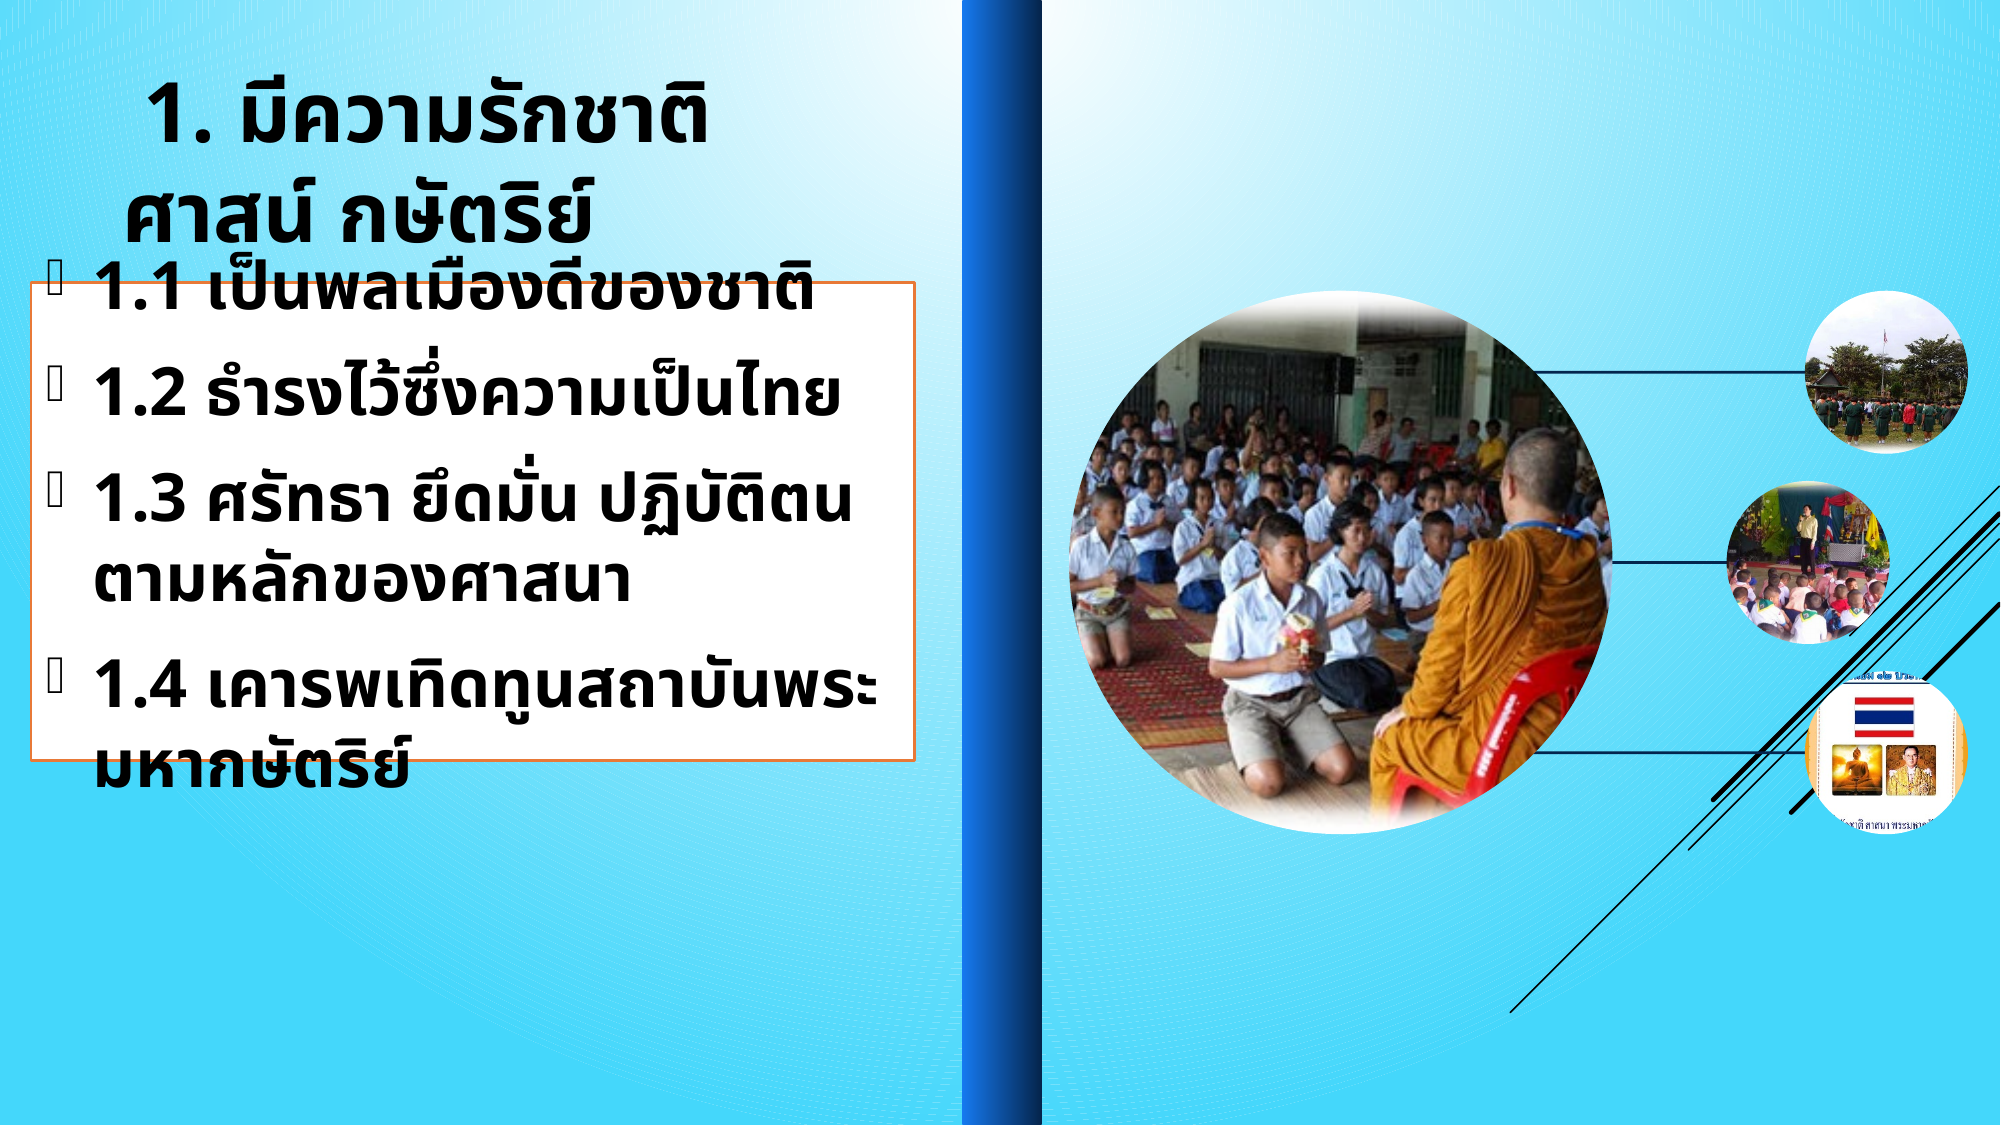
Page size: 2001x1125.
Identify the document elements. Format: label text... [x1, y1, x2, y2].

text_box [984, 117, 2000, 1008]
text_box [961, 0, 1043, 1125]
list 1.1 เป็นพลเมืองดีของชาติ 1.2 ธำรงไว้ซึ่งความเป็นไทย 1.3 ศรัทธา ยึดมั่น ปฏิบัติตนตามหลักของศาสนา 1.4 เคารพเทิดทูนสถาบันพระมหากษัตริย์ [30, 281, 916, 762]
title 1. มีความรักชาติ ศาสน์ กษัตริย์ [107, 35, 867, 281]
